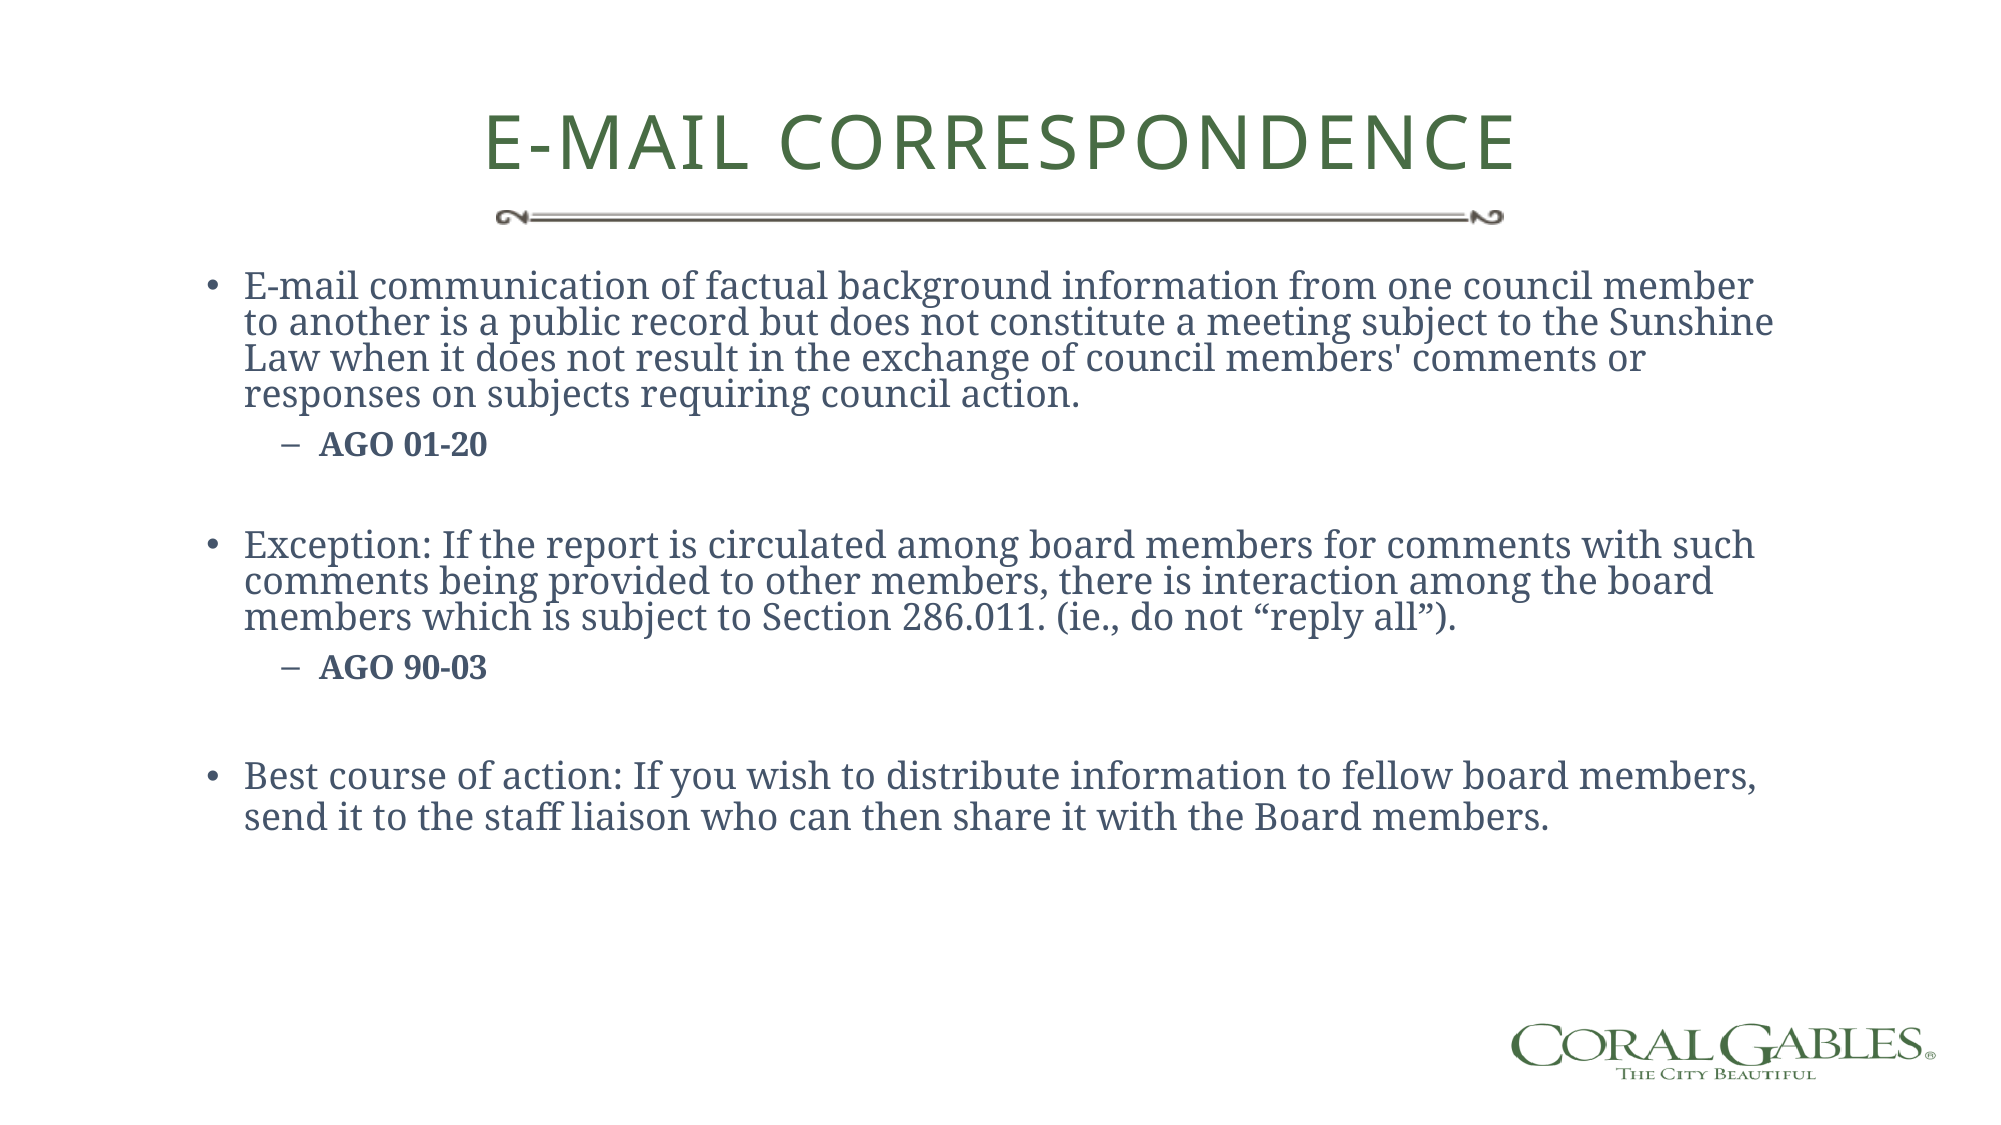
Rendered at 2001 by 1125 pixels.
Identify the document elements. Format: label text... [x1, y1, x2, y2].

list E-mail communication of factual background information from one council member to another is a public record but does not constitute a meeting subject to the Sunshine Law when it does not result in the exchange of council members' comments or responses on subjects requiring council action. AGO 01-20 Exception: If the report is circulated among board members for comments with such comments being provided to other members, there is interaction among the board members which is subject to Section 286.011. (ie., do not “reply all”). AGO 90-03 Best course of action: If you wish to distribute information to fellow board members, send it to the staff liaison who can then share it with the Board members. [191, 263, 1809, 1046]
text_box E-mail Correspondence [467, 87, 1533, 193]
picture [1503, 1016, 1945, 1086]
picture [496, 210, 1504, 225]
